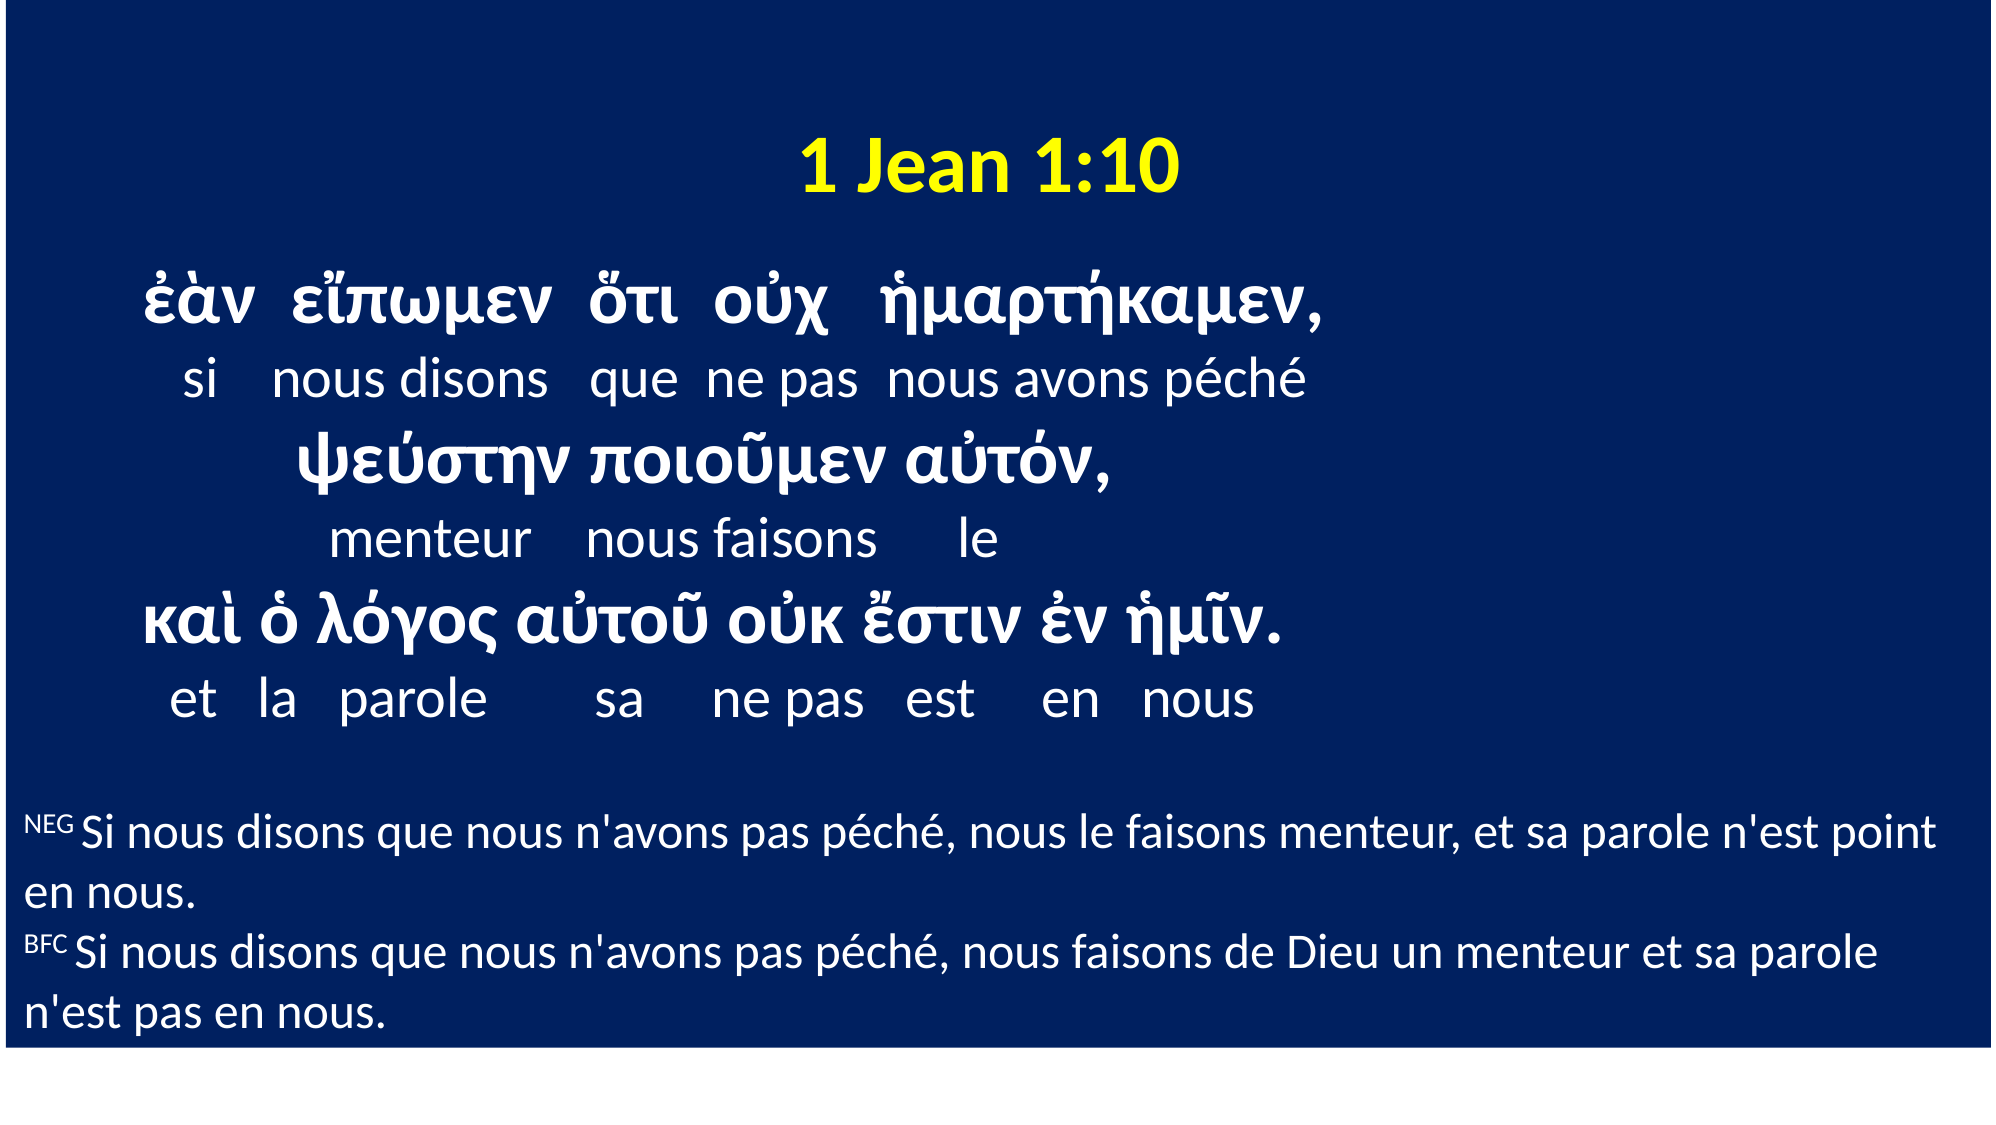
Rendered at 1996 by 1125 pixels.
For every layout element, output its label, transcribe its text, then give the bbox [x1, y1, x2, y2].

text_box 1 Jean 1:10 ἐὰν εἴπωμεν ὅτι οὐχ ἡμαρτήκαμεν, si nous disons que ne pas nous avons péché ψεύστην ποιοῦμεν αὐτόν, menteur nous faisons le καὶ ὁ λόγος αὐτοῦ οὐκ ἔστιν ἐν ἡμῖν. et la parole sa ne pas est en nous NEG Si nous disons que nous n'avons pas péché, nous le faisons menteur, et sa parole n'est point en nous. BFC Si nous disons que nous n'avons pas péché, nous faisons de Dieu un menteur et sa parole n'est pas en nous. [5, 0, 1991, 1048]
